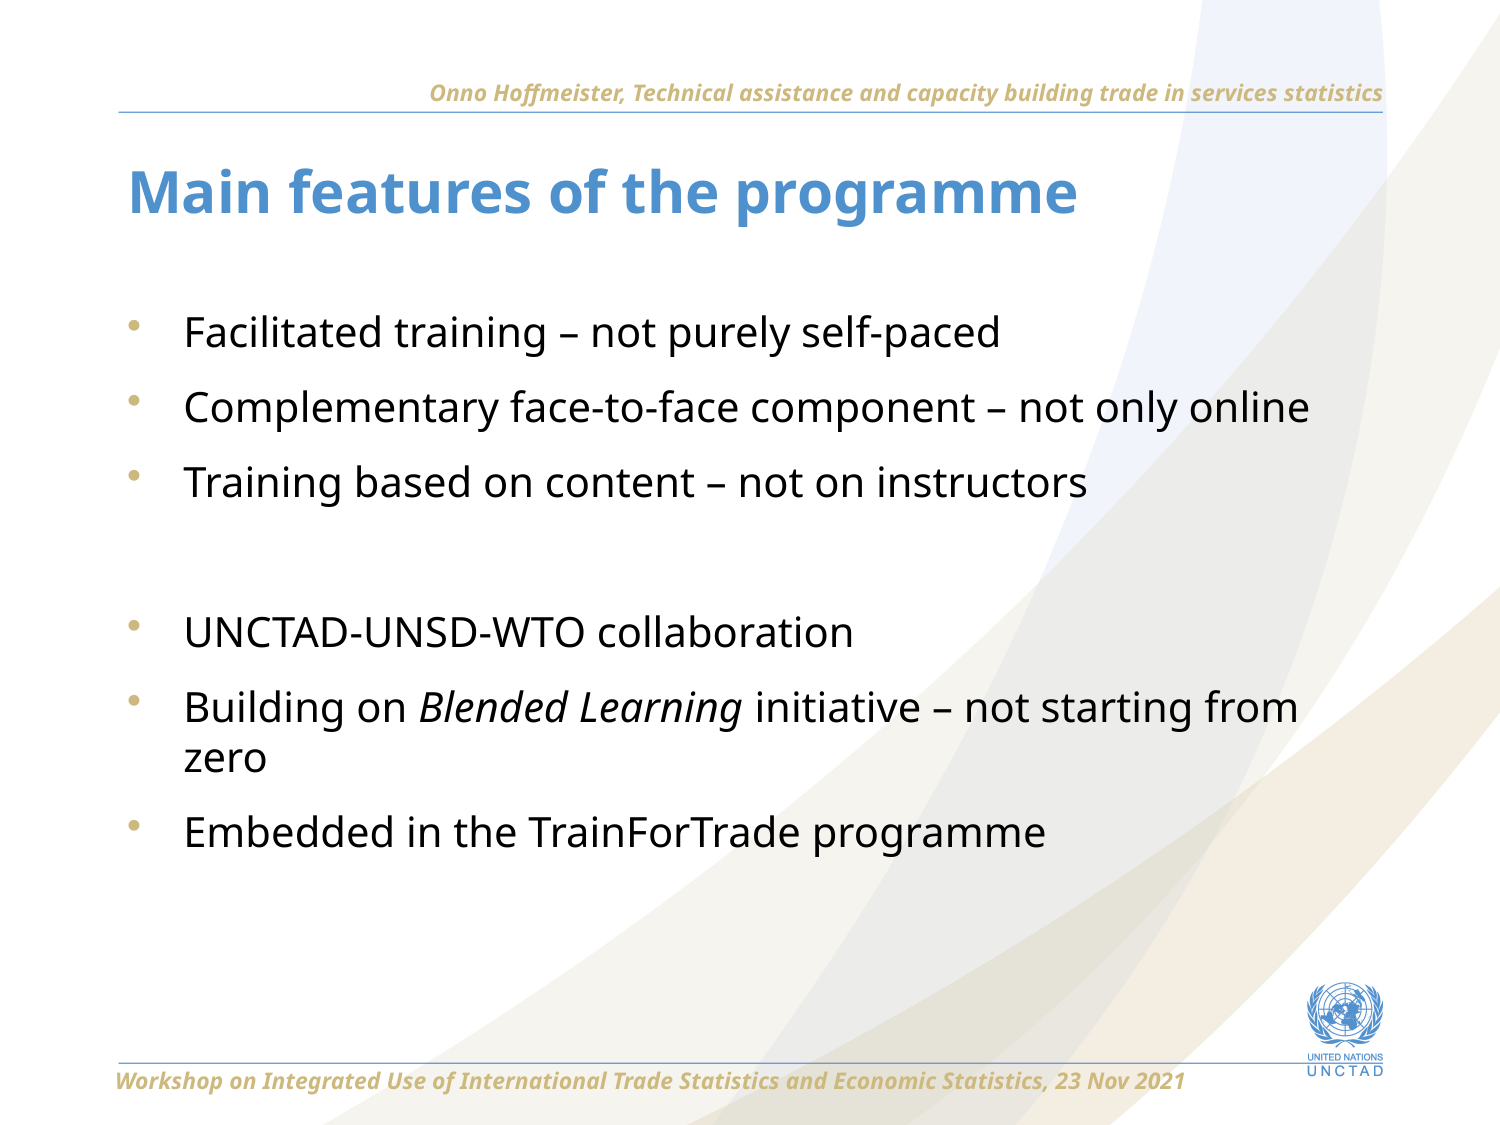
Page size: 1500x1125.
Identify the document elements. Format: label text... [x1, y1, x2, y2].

picture [0, 0, 1500, 1125]
text_box Workshop on Integrated Use of International Trade Statistics and Economic Statistics, 23 Nov 2021 [100, 1059, 1294, 1103]
title Main features of the programme [112, 137, 1400, 244]
list Onno Hoffmeister, Technical assistance and capacity building trade in services statistics [277, 70, 1400, 116]
list Facilitated training – not purely self-paced Complementary face-to-face component – not only online Training based on content – not on instructors UNCTAD-UNSD-WTO collaboration Building on Blended Learning initiative – not starting from zero Embedded in the TrainForTrade programme [112, 297, 1400, 811]
